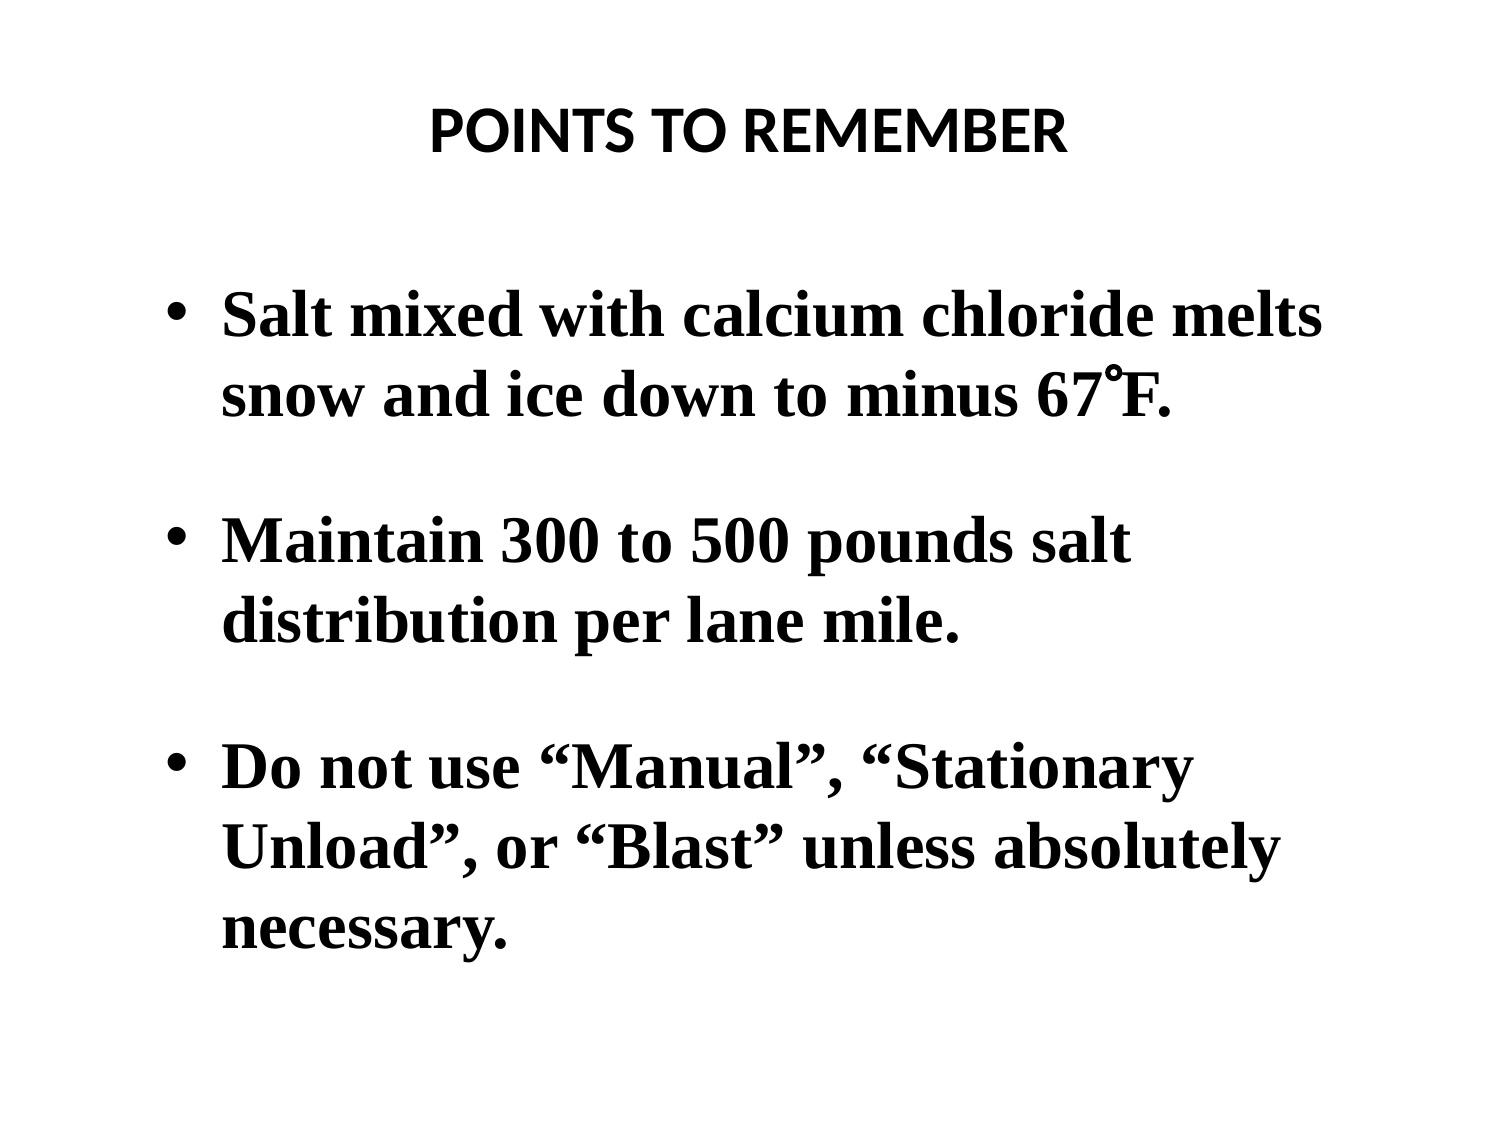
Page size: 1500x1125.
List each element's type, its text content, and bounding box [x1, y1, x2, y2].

list Salt mixed with calcium chloride melts snow and ice down to minus 67F. Maintain 300 to 500 pounds salt distribution per lane mile. Do not use “Manual”, “Stationary Unload”, or “Blast” unless absolutely necessary. [150, 262, 1375, 1018]
title POINTS TO REMEMBER [75, 99, 1425, 233]
